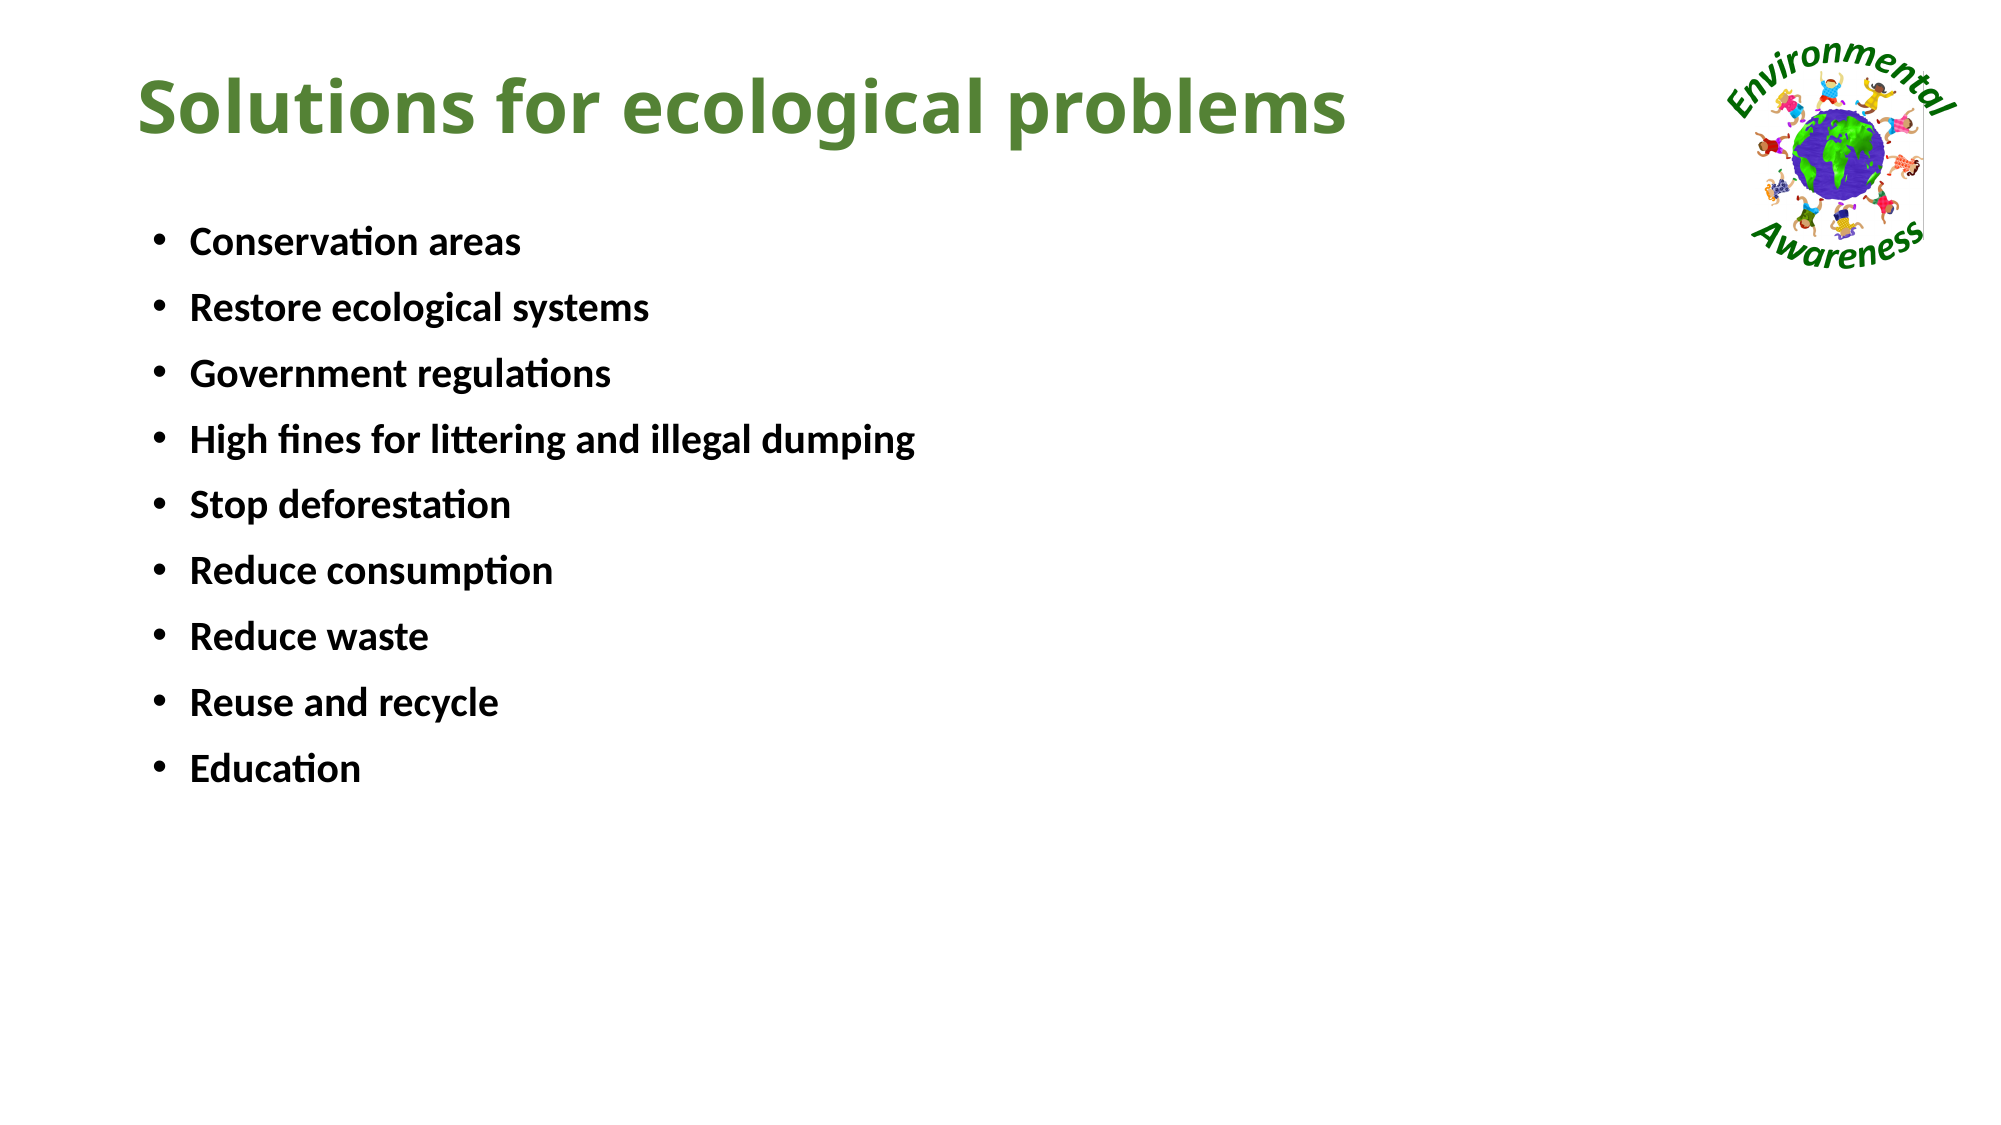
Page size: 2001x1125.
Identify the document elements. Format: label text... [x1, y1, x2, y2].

title Solutions for ecological problems [122, 59, 1650, 160]
list Conservation areas Restore ecological systems Government regulations High fines for littering and illegal dumping Stop deforestation Reduce consumption Reduce waste Reuse and recycle Education [137, 212, 1650, 1021]
picture [1716, 35, 1962, 278]
